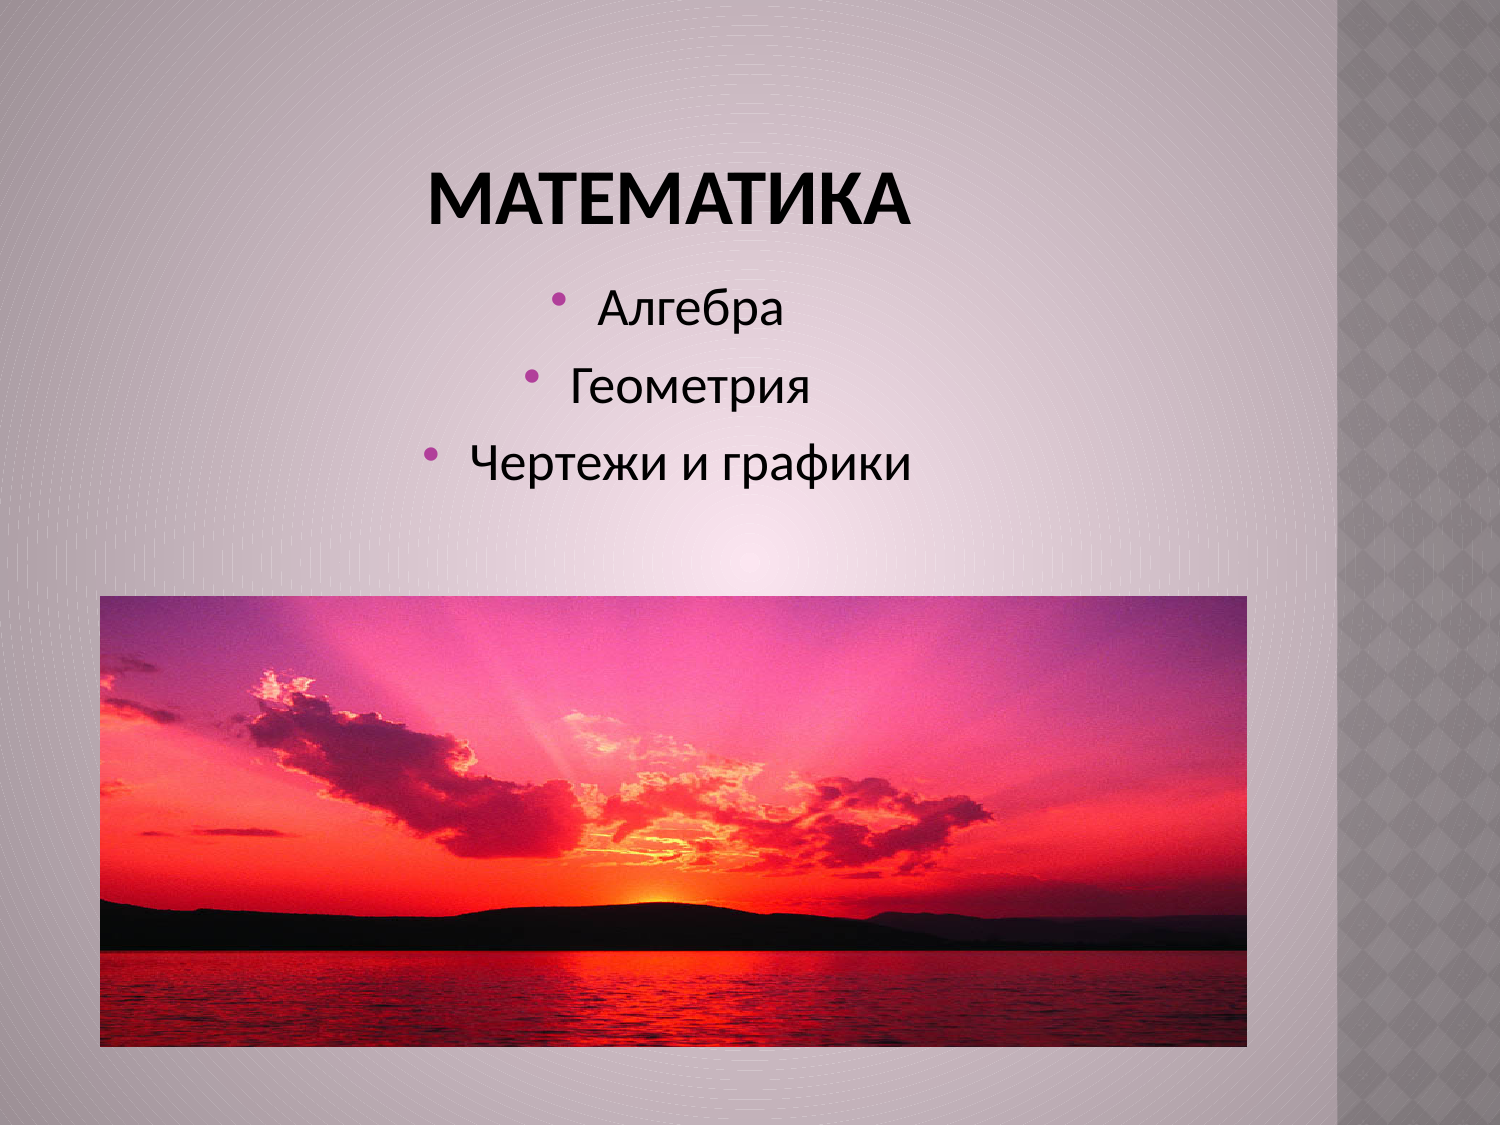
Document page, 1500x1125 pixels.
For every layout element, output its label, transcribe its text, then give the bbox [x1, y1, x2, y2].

picture [99, 596, 1247, 1048]
title Математика [75, 52, 1263, 240]
list Алгебра Геометрия Чертежи и графики [75, 264, 1263, 1059]
